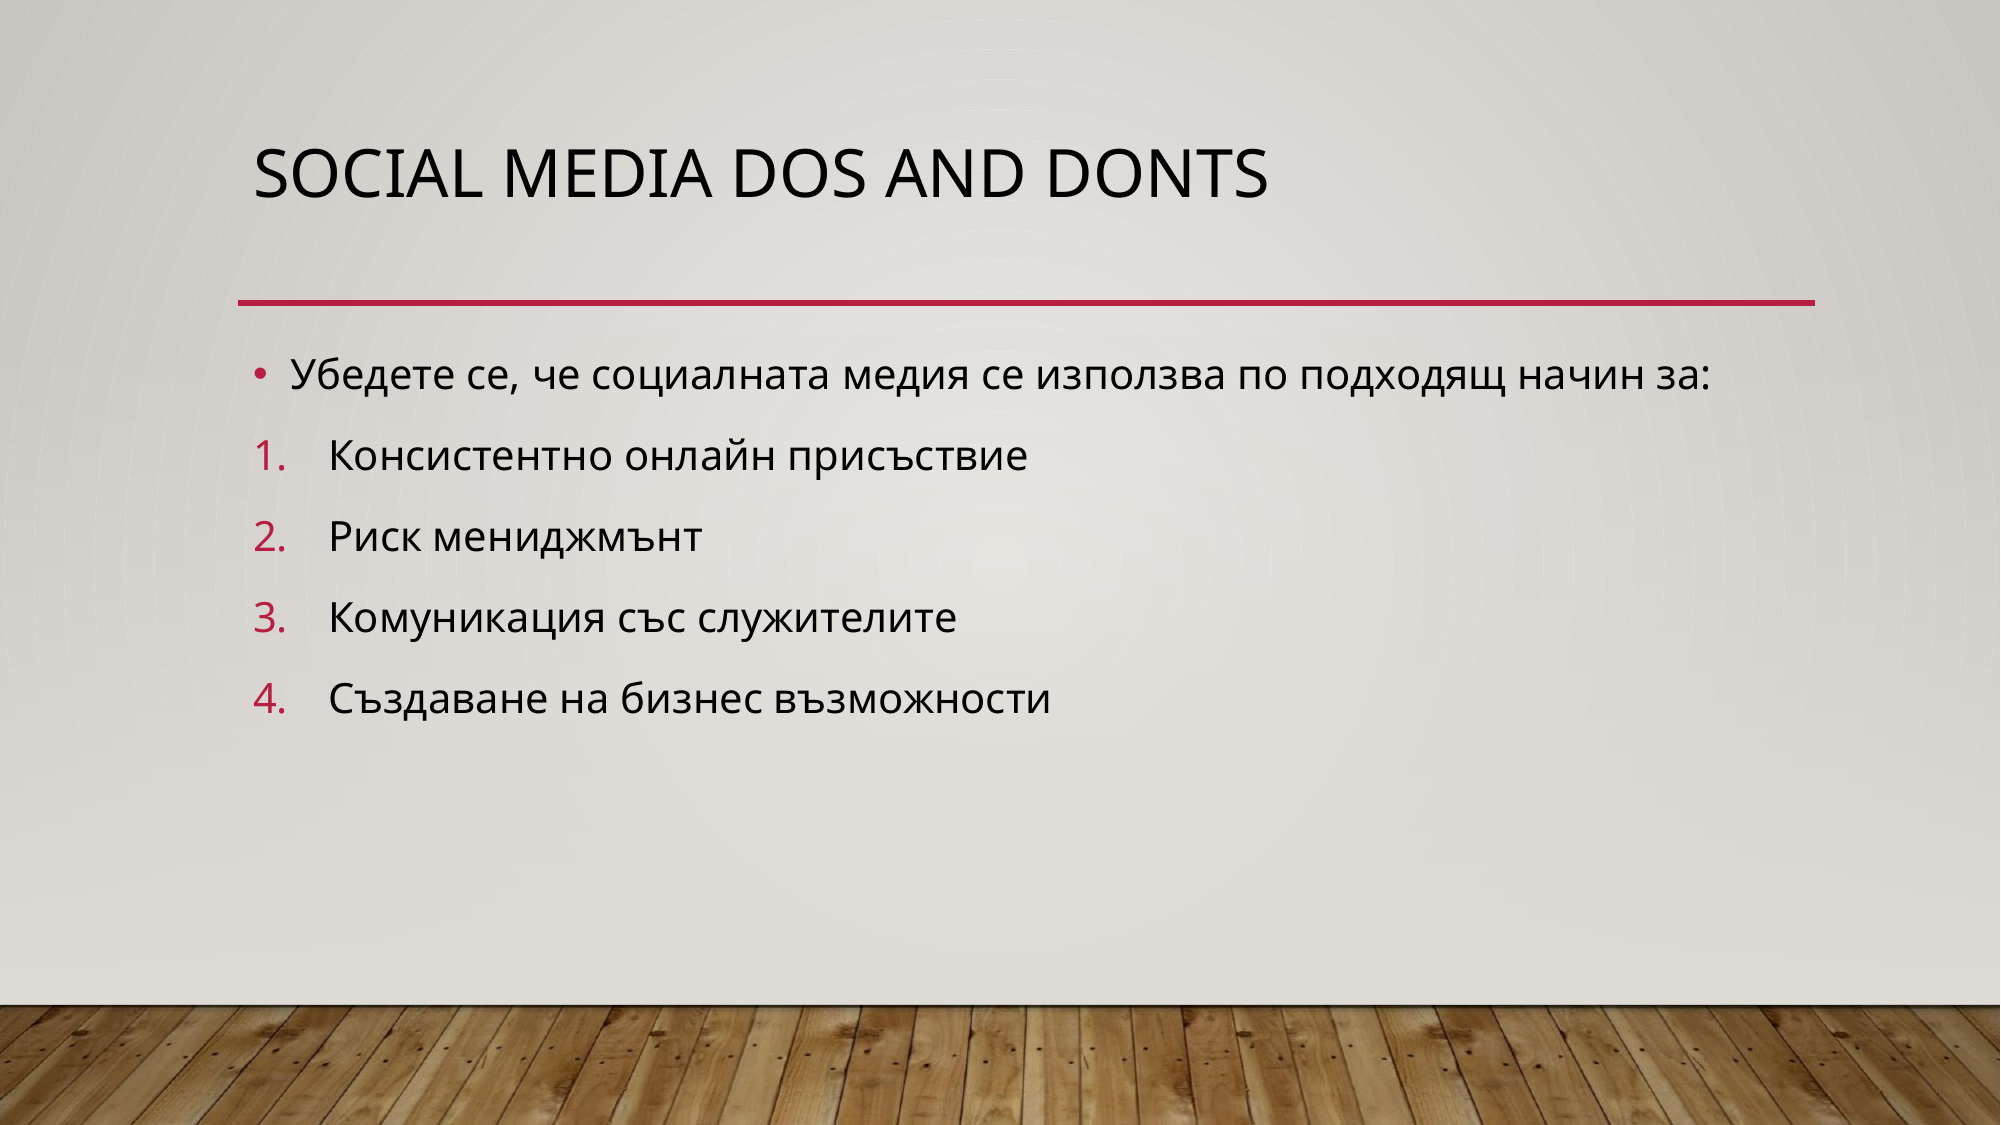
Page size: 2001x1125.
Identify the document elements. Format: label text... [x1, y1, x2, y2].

picture [0, 1005, 2000, 1125]
title SOCIAL MEDIA DOS AND DONTS [238, 131, 1814, 305]
list Убедете се, че социалната медия се използва по подходящ начин за: Консистентно онлайн присъствие Риск мениджмънт Комуникация със служителите Създаване на бизнес възможности [238, 330, 1814, 897]
